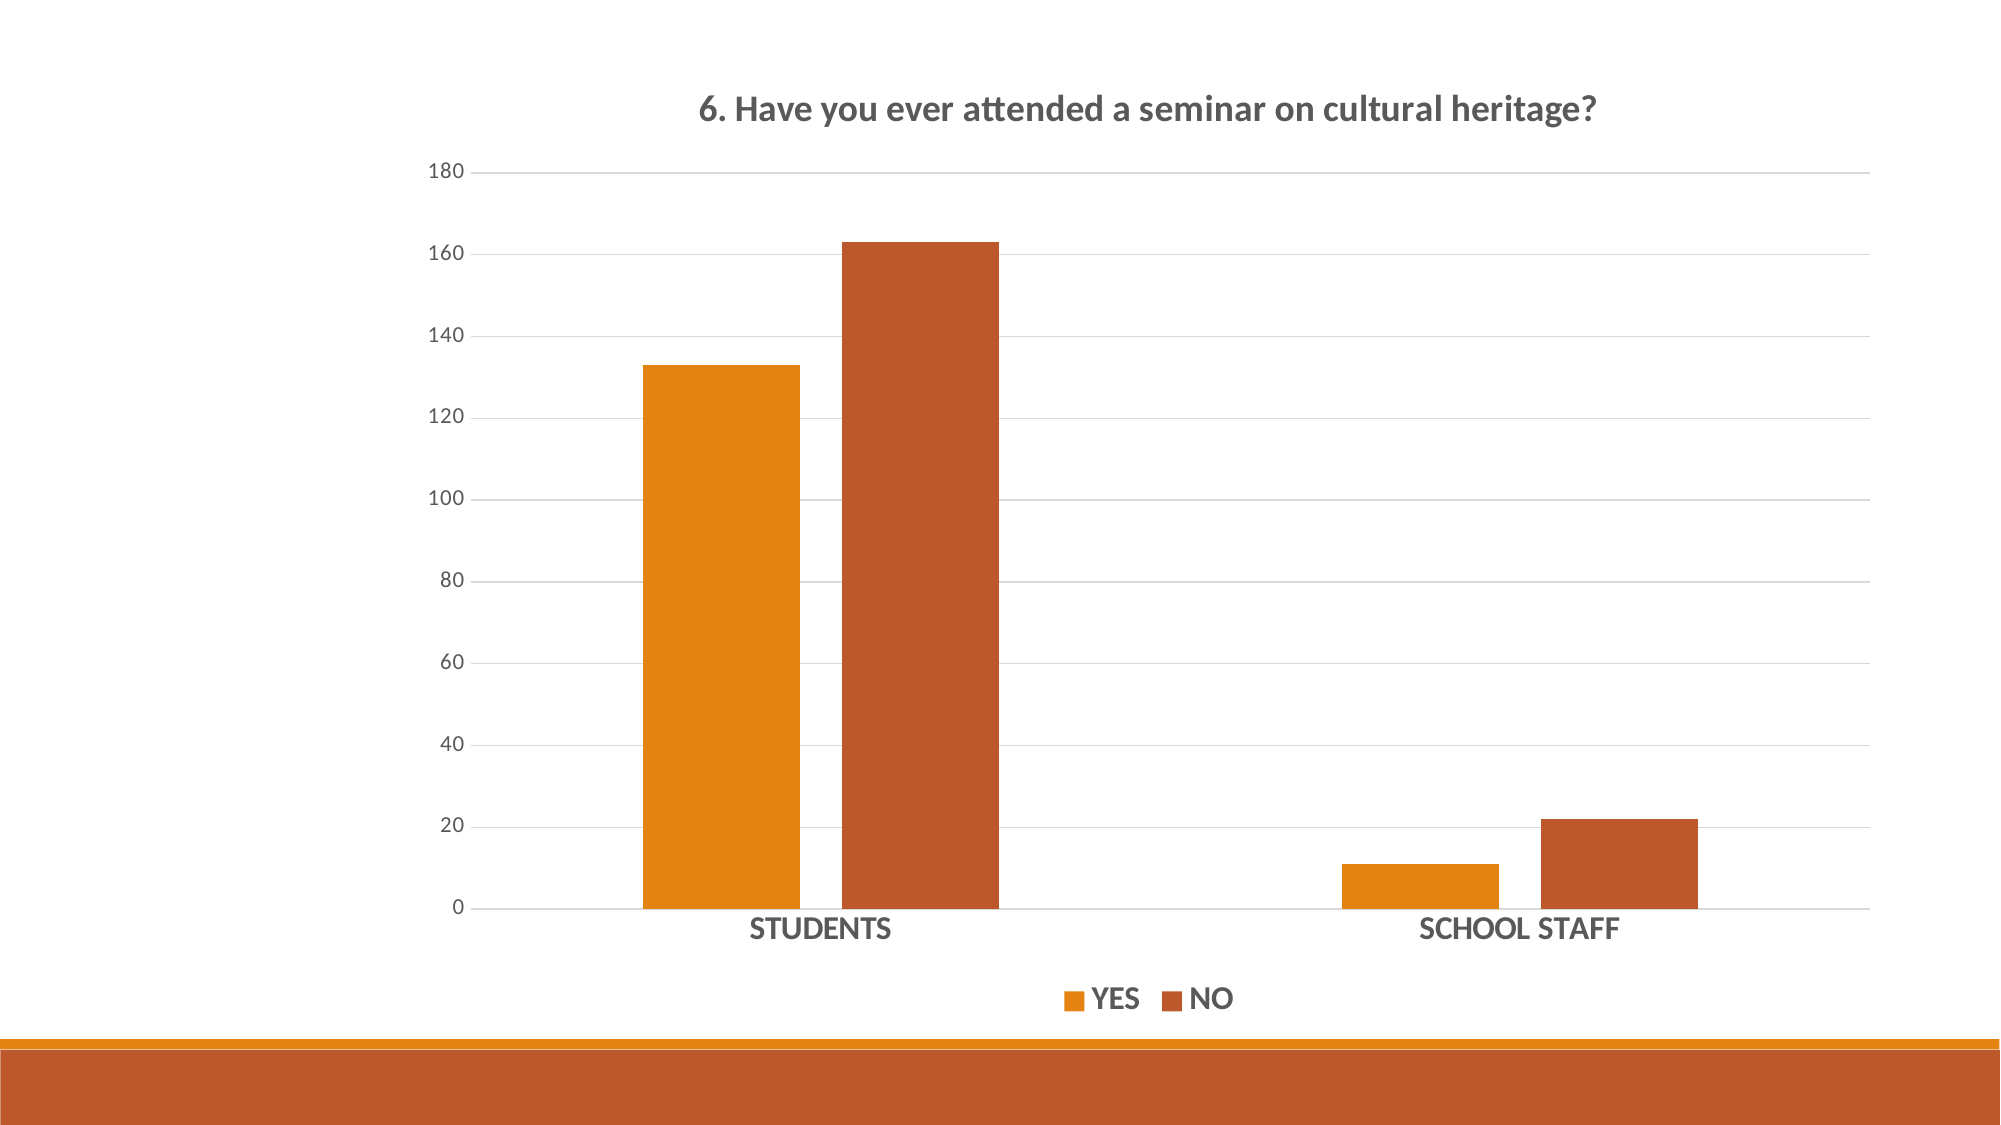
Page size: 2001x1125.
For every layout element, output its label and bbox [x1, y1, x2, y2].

chart [397, 53, 1901, 1025]
